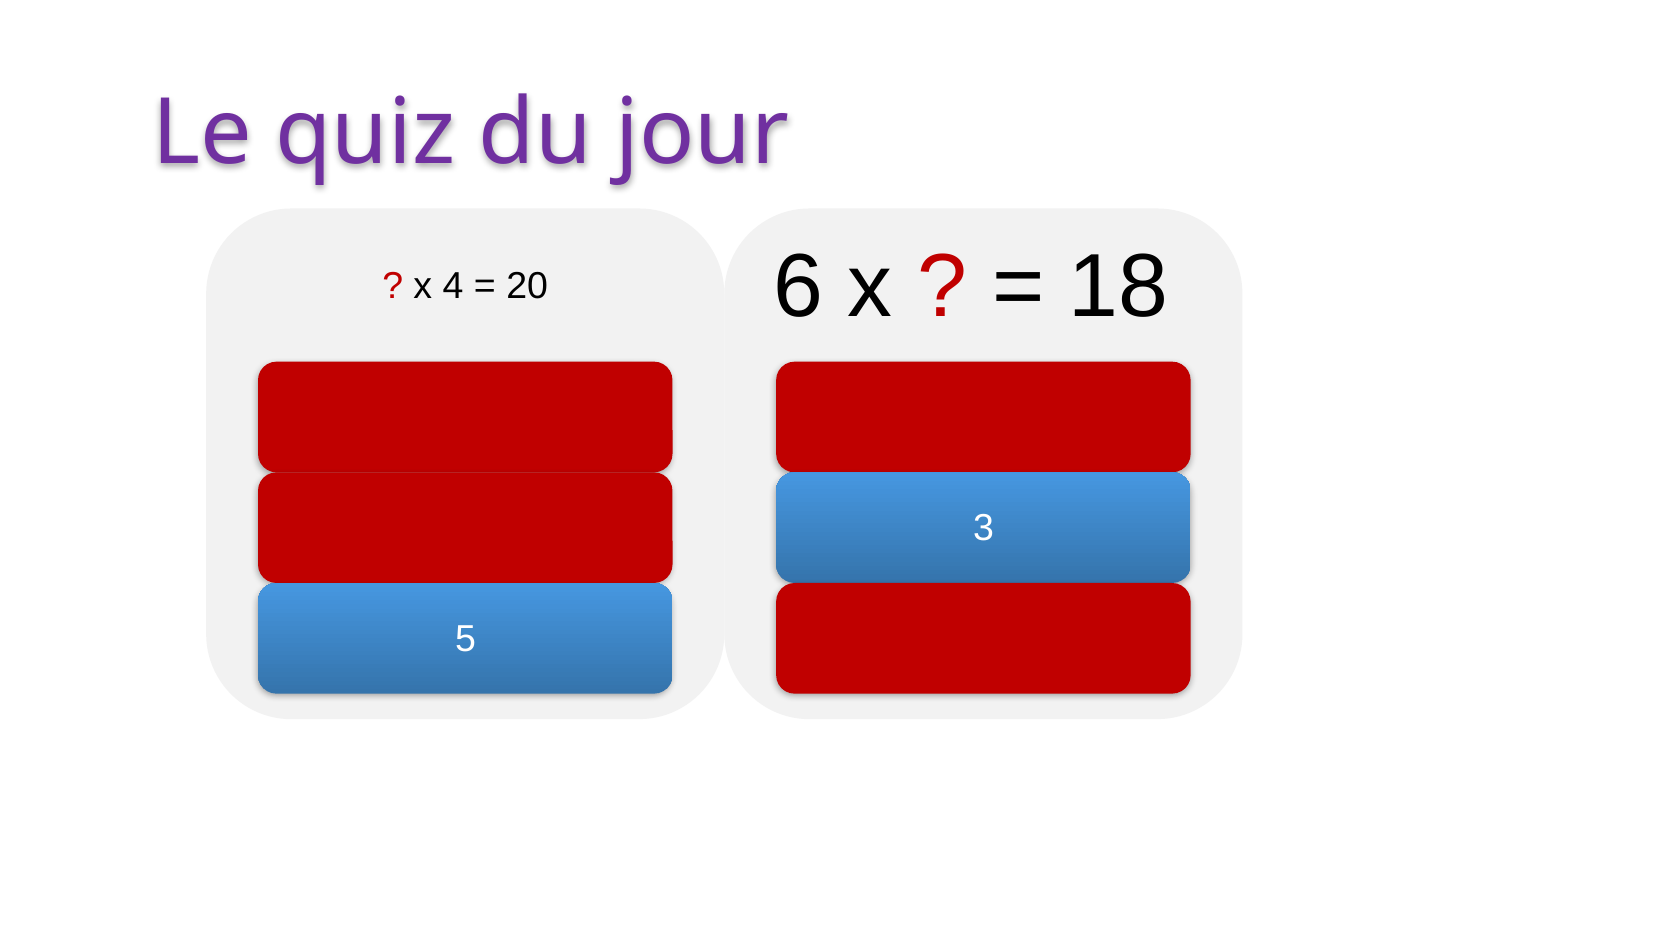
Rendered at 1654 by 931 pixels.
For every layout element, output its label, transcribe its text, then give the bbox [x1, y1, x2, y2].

text_box Le quiz du jour [137, 66, 1052, 222]
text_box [205, 208, 1243, 720]
